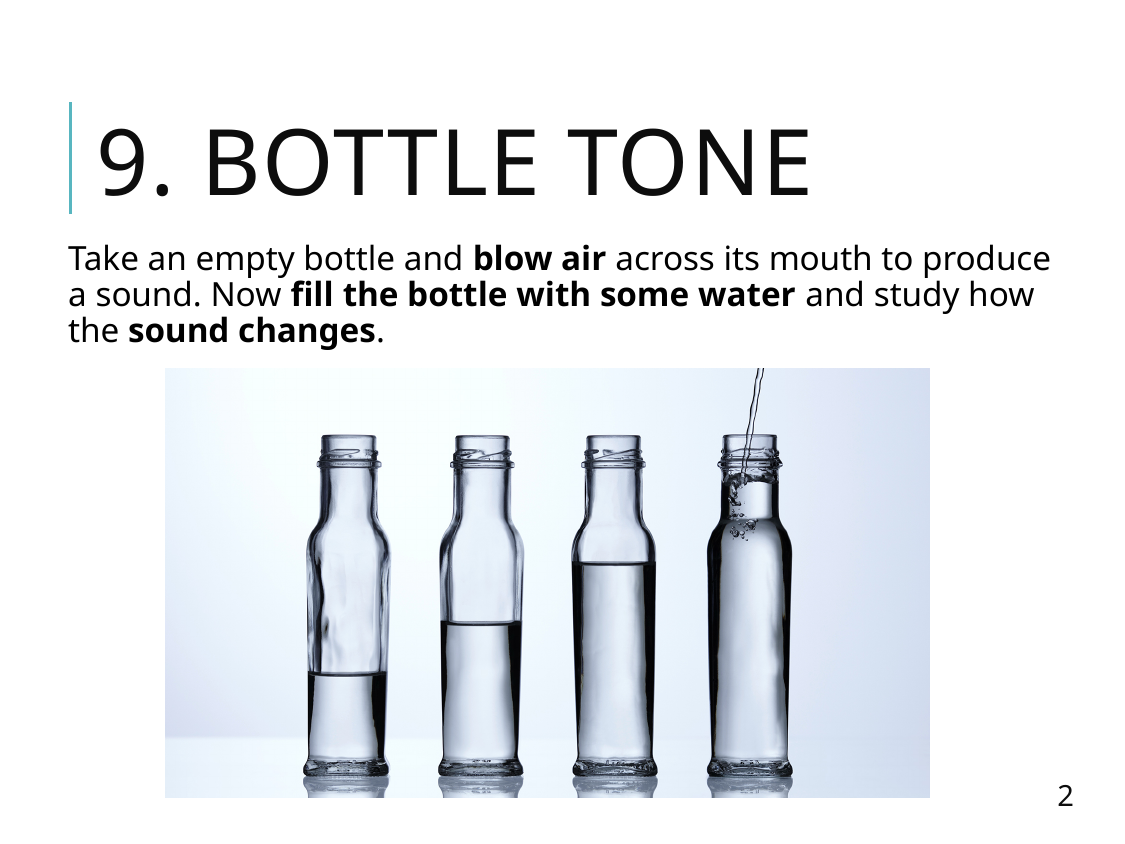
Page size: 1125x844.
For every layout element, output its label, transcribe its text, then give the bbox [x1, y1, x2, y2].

slide_number 2 [1042, 764, 1110, 830]
text_box Take an empty bottle and blow air across its mouth to produce a sound. Now fill the bottle with some water and study how the sound changes. [56, 230, 1089, 348]
picture [165, 368, 930, 799]
title 9. Bottle tone [85, 114, 1125, 185]
